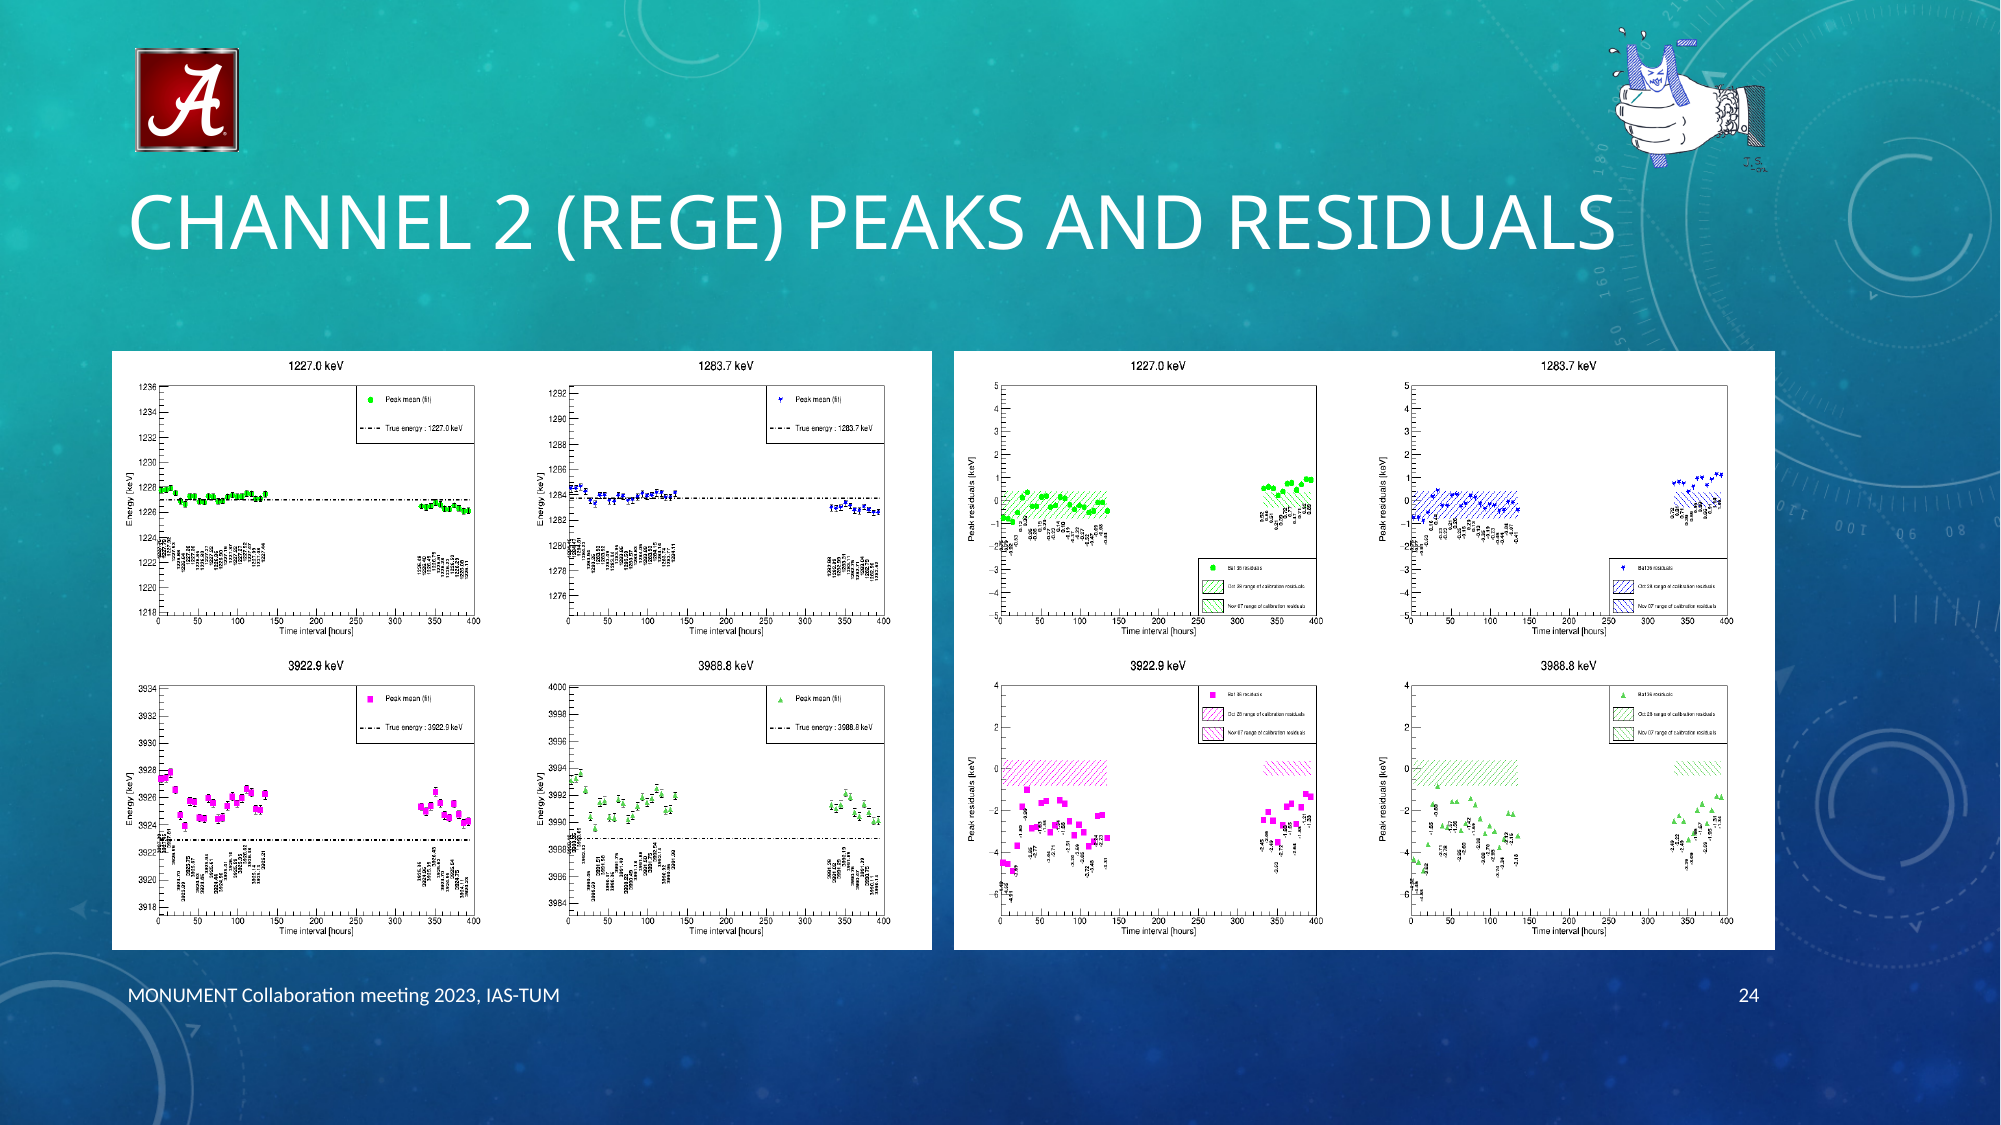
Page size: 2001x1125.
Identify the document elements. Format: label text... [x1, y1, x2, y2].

picture [0, 0, 2001, 1125]
title Channel 2 (REge) peaks and residuals [112, 99, 1775, 339]
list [112, 351, 933, 951]
slide_number 24 [1684, 963, 1775, 1025]
footer MONUMENT Collaboration meeting 2023, IAS-TUM [112, 963, 1397, 1025]
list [954, 351, 1775, 951]
